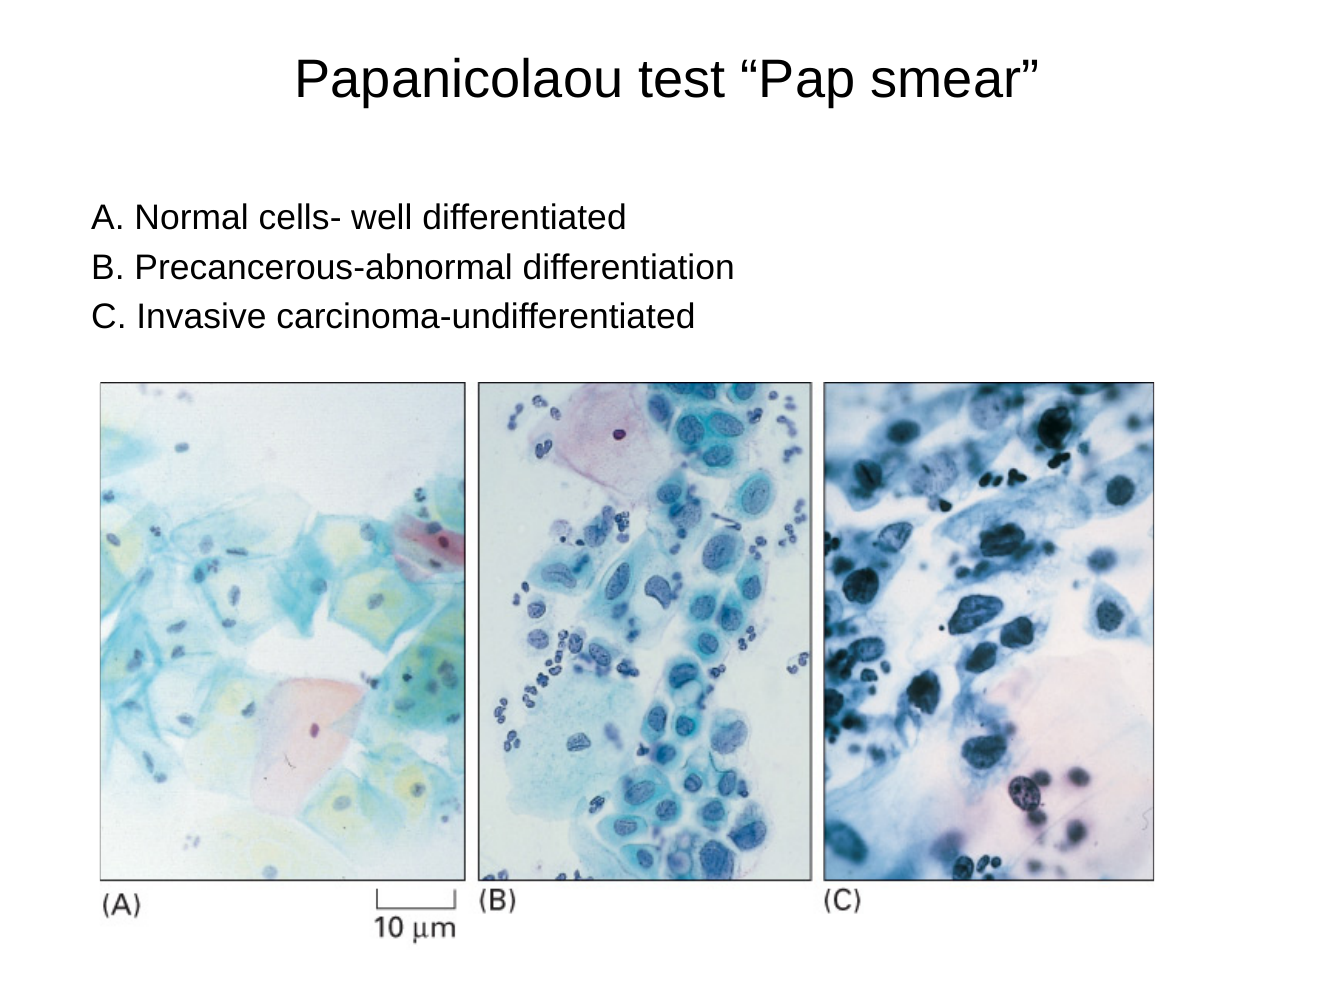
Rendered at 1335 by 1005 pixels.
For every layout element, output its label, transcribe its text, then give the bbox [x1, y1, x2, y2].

picture [99, 382, 1155, 951]
list A. Normal cells- well differentiated B. Precancerous-abnormal differentiation C. Invasive carcinoma-undifferentiated [77, 187, 1213, 776]
title Papanicolaou test “Pap smear” [99, 50, 1235, 103]
